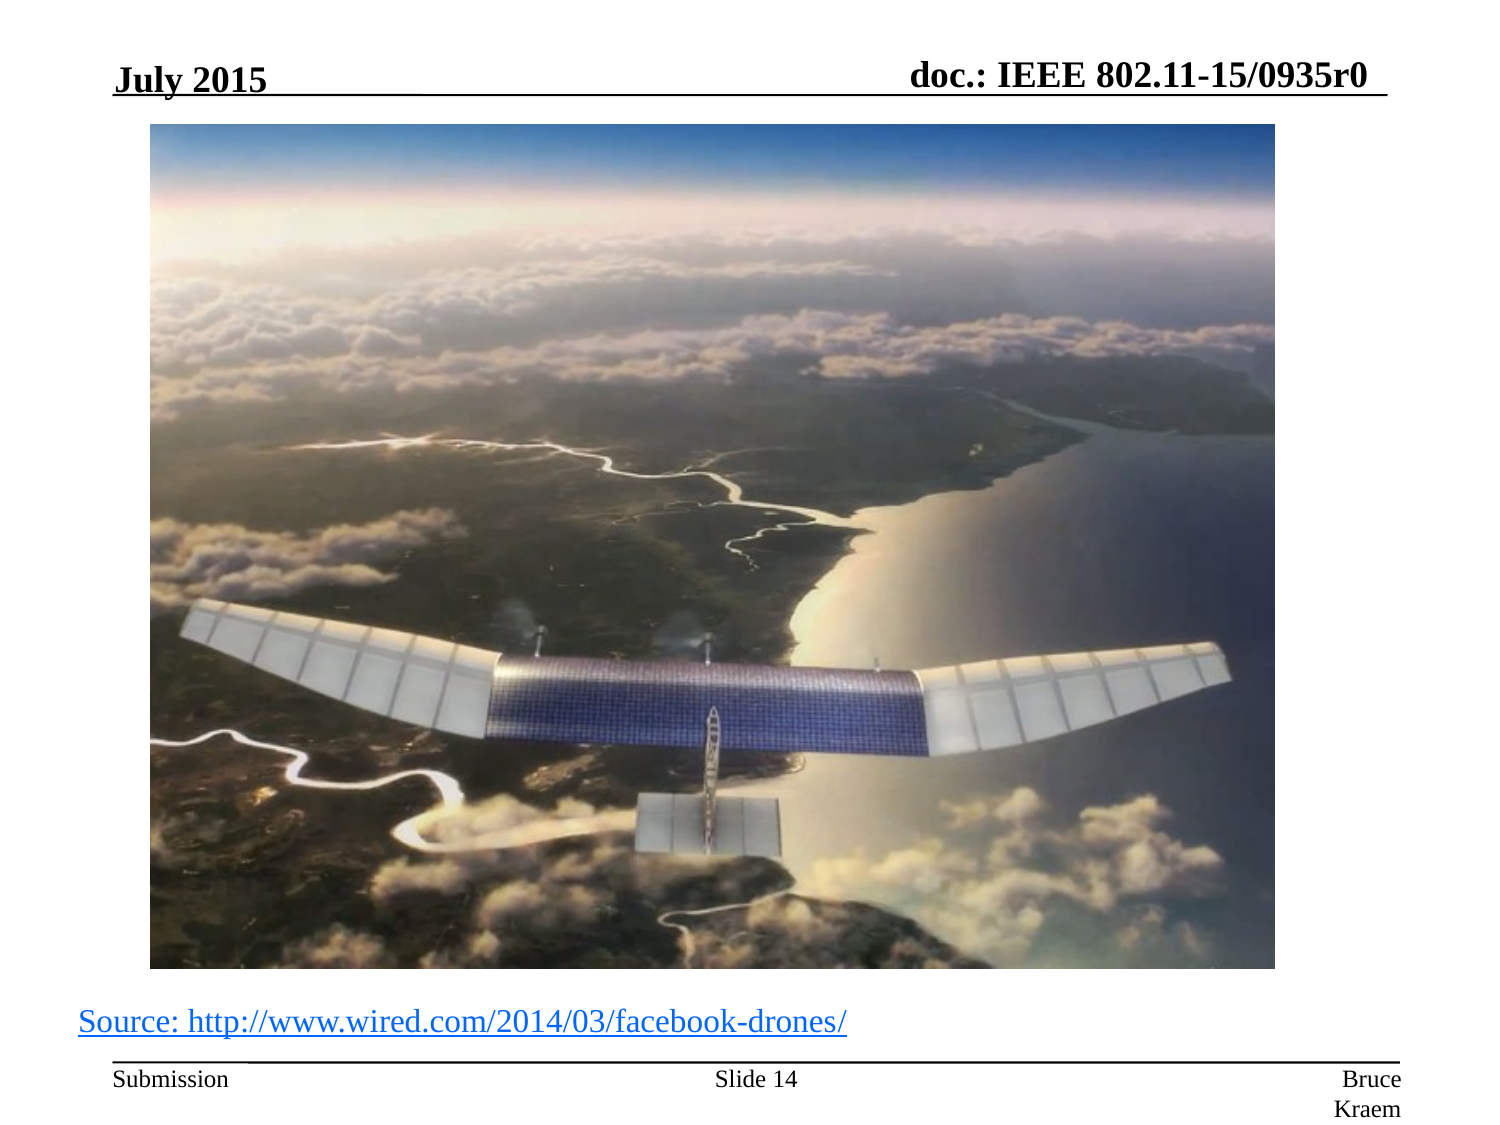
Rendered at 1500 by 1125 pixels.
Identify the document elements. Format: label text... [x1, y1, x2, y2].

title Ubiquity [112, 112, 1388, 288]
slide_number Slide 14 [712, 1062, 800, 1093]
text_box Source: http://www.wired.com/2014/03/facebook-drones/ [63, 992, 1250, 1047]
picture [149, 124, 1276, 969]
footer Bruce Kraemer, Marvell [1325, 1062, 1402, 1093]
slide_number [114, 54, 335, 100]
